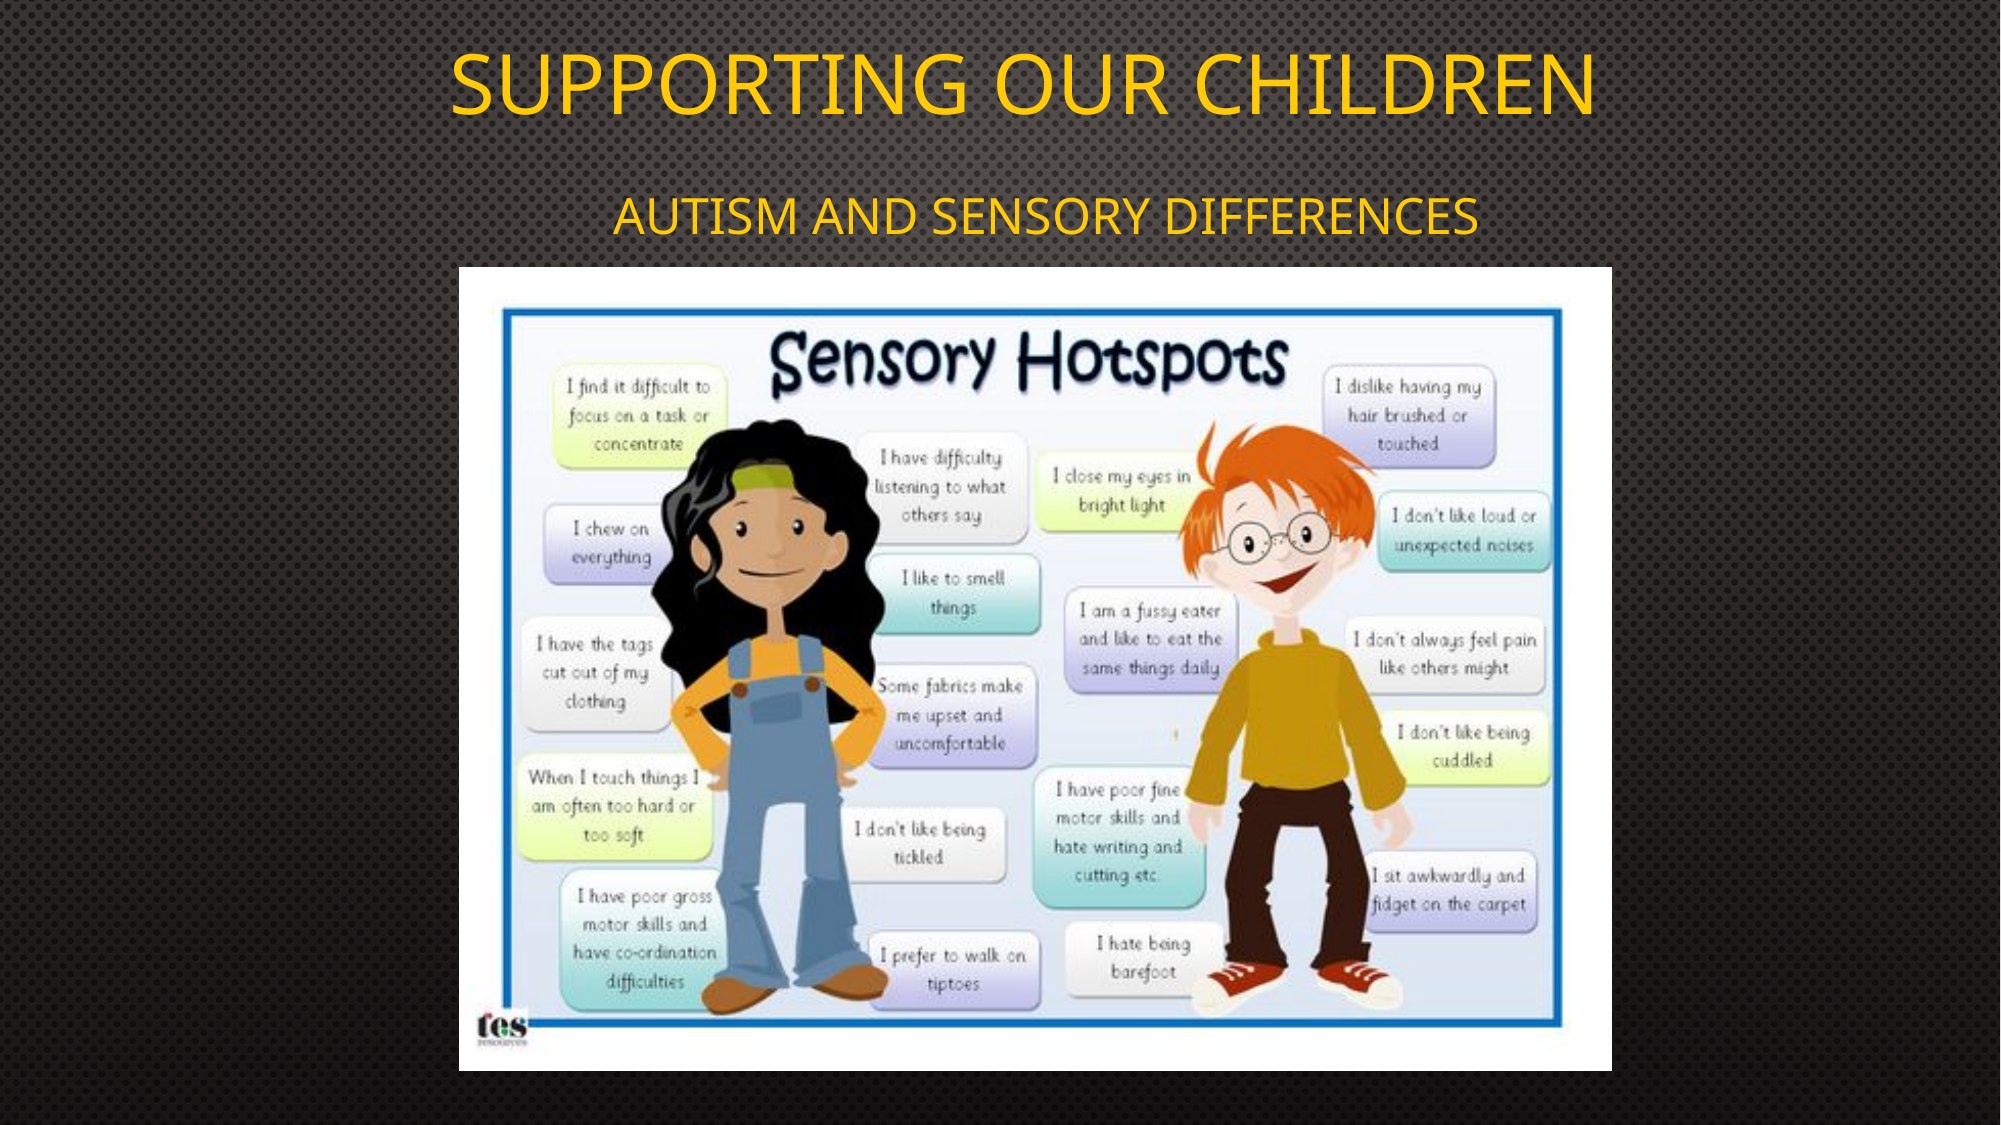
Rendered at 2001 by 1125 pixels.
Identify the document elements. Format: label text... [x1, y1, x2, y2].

text_box Autism and sensory differences [198, 133, 1896, 295]
picture [459, 267, 1612, 1071]
title Supporting our Children [322, 0, 1728, 133]
